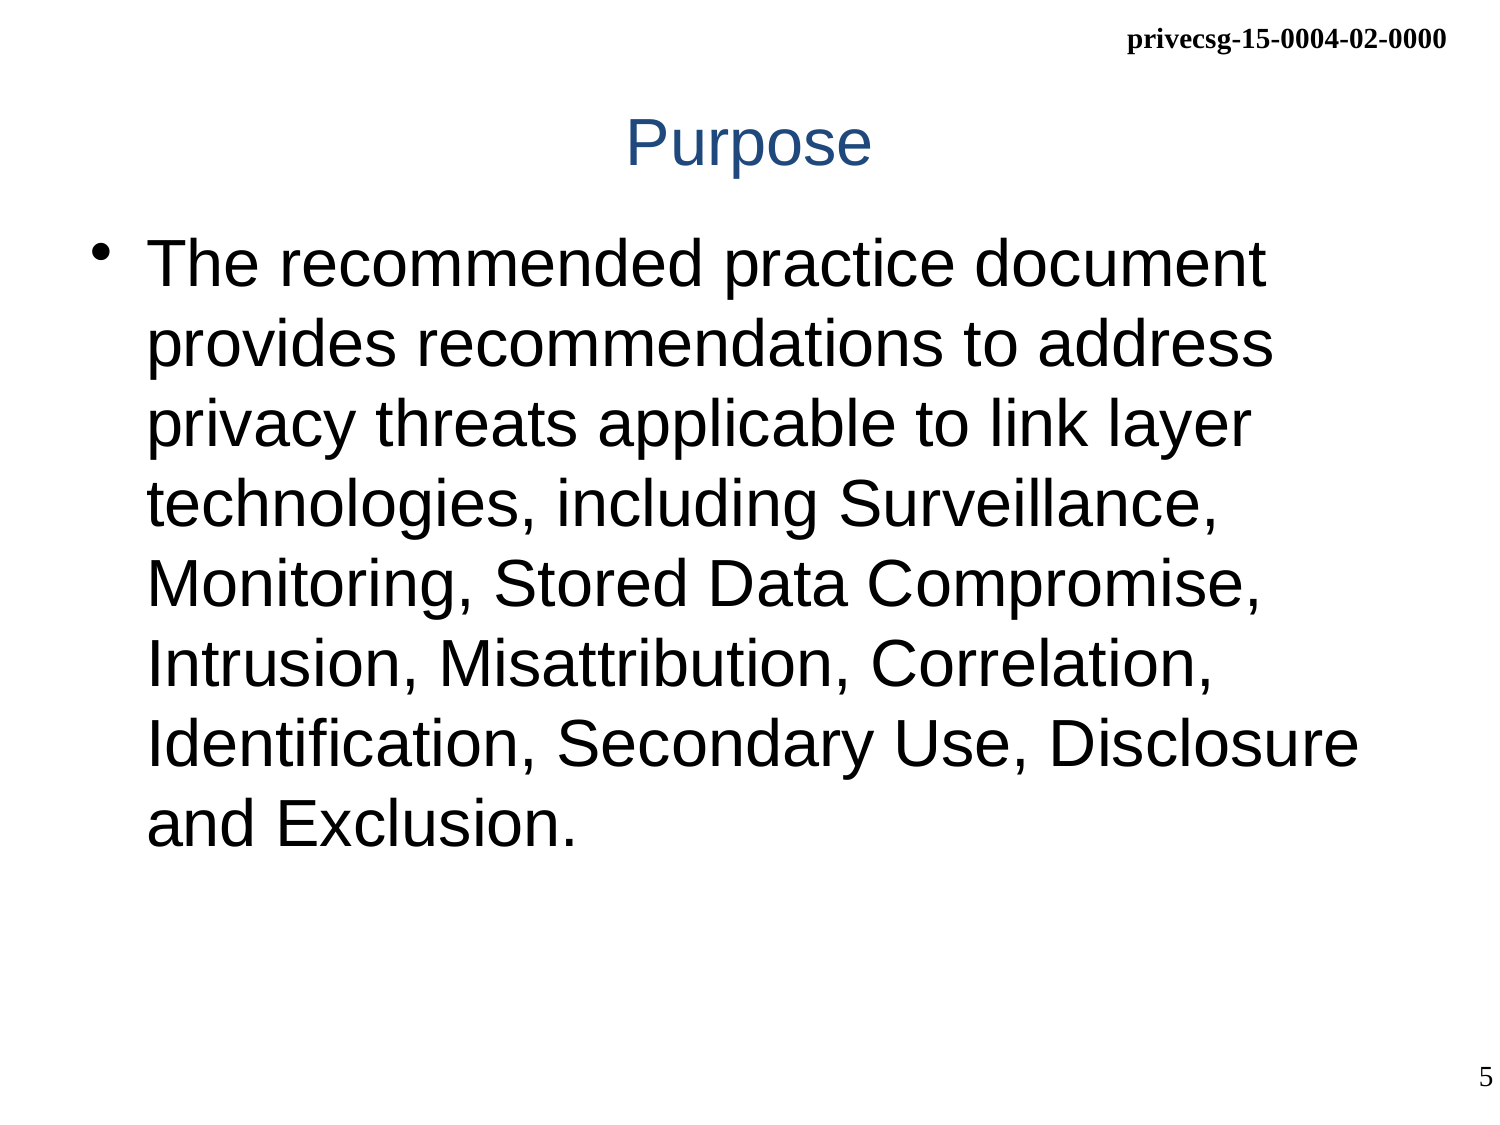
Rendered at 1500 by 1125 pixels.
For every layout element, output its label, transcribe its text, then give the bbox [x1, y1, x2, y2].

list The recommended practice document provides recommendations to address privacy threats applicable to link layer technologies, including Surveillance, Monitoring, Stored Data Compromise, Intrusion, Misattribution, Correlation, Identification, Secondary Use, Disclosure and Exclusion. [75, 212, 1425, 955]
title Purpose [75, 45, 1425, 212]
